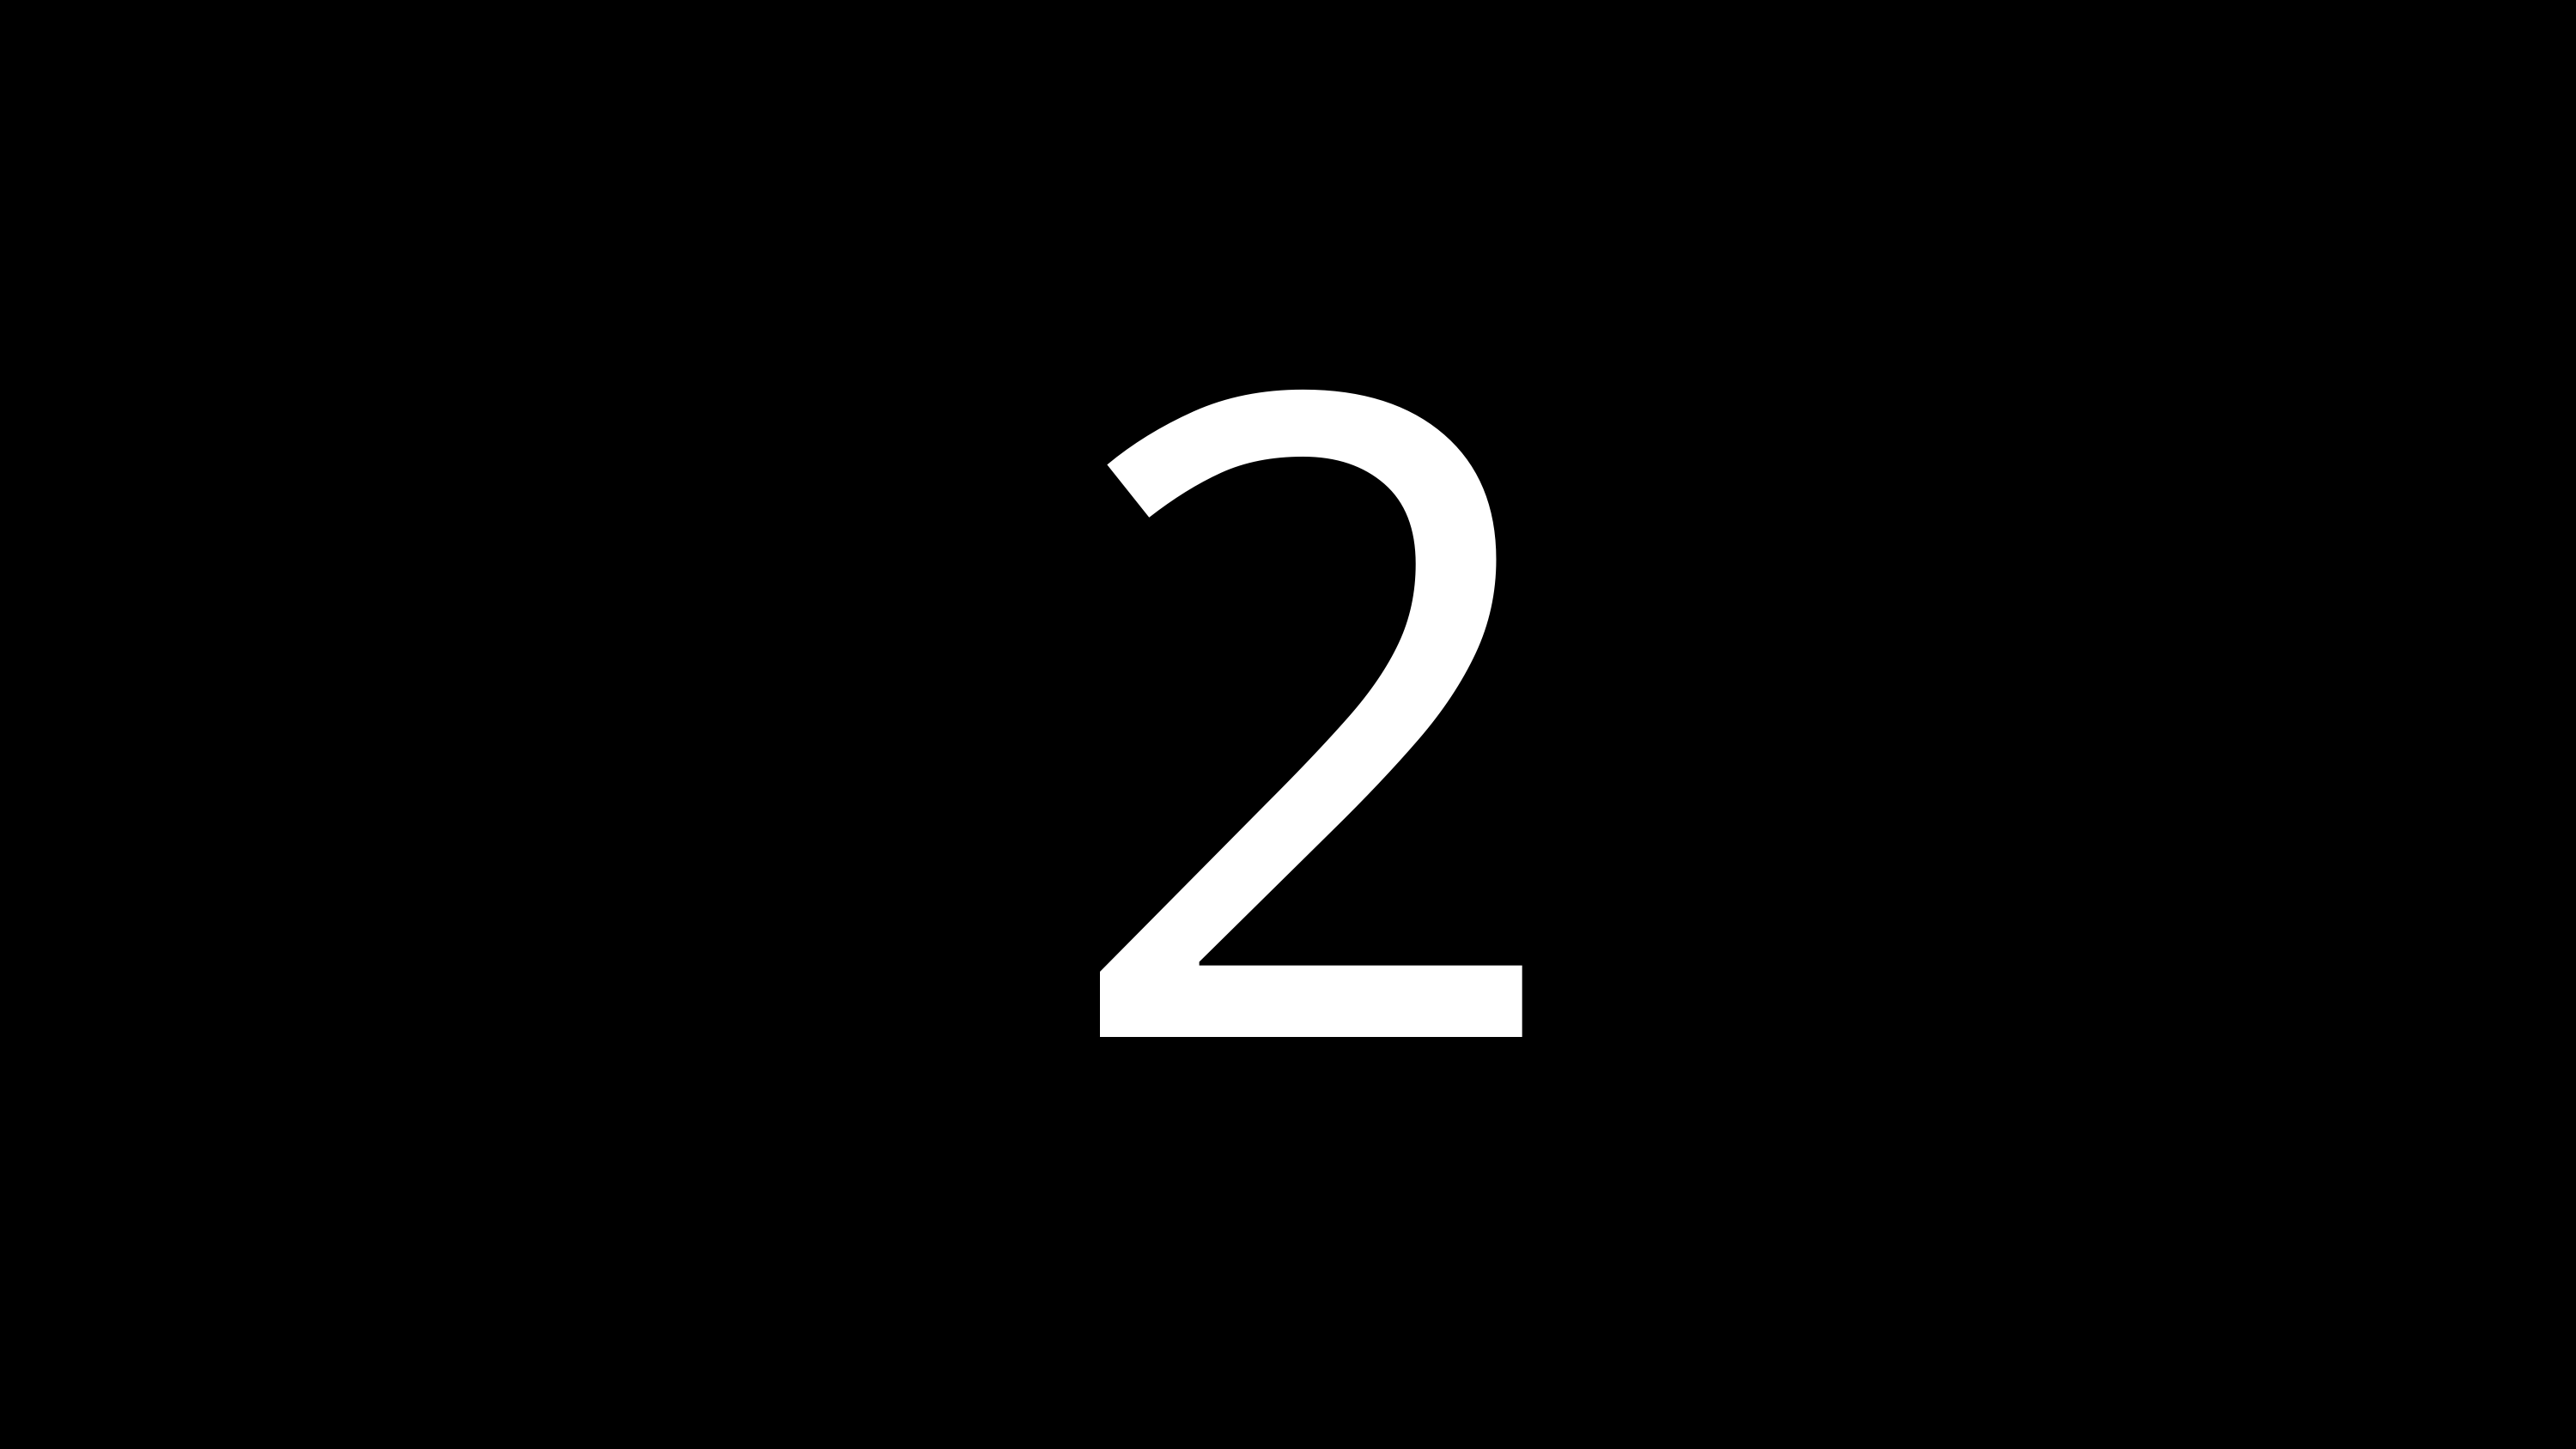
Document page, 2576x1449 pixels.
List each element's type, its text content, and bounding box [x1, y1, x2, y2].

text_box 2 [1049, 322, 1577, 1217]
